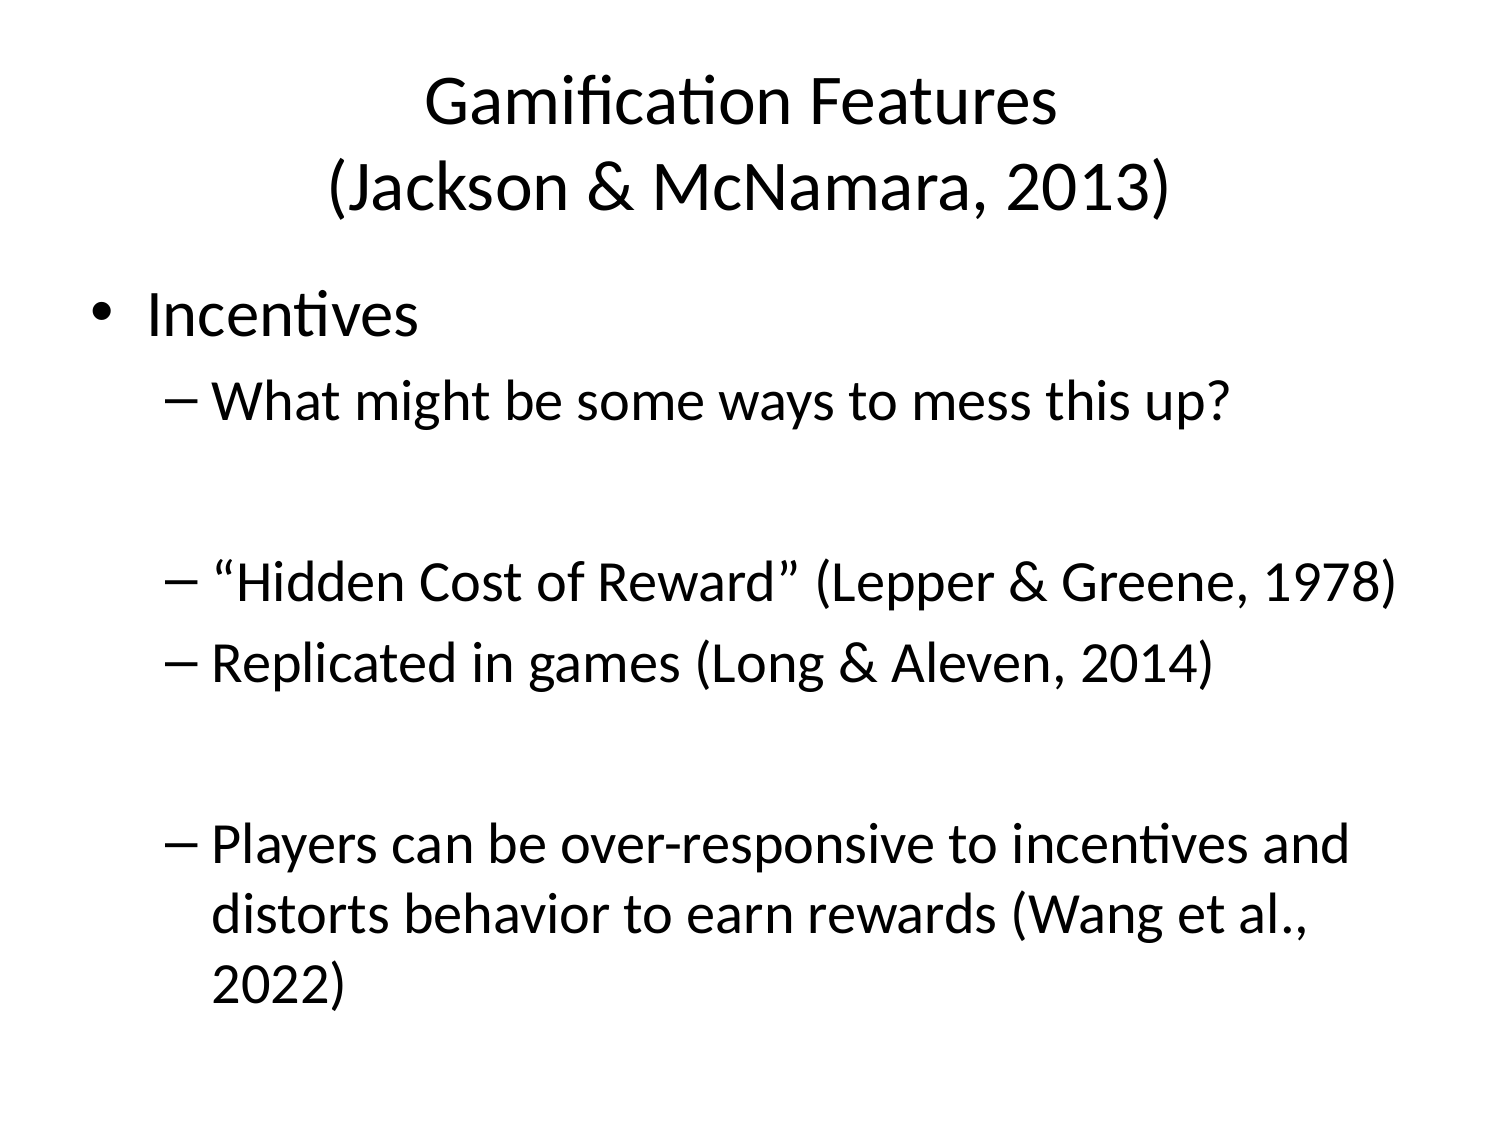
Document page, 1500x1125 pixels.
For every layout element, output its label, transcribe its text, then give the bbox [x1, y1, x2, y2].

title Gamification Features (Jackson & McNamara, 2013) [75, 45, 1425, 233]
list Incentives What might be some ways to mess this up? “Hidden Cost of Reward” (Lepper & Greene, 1978) Replicated in games (Long & Aleven, 2014) Players can be over-responsive to incentives and distorts behavior to earn rewards (Wang et al., 2022) [75, 262, 1425, 1005]
